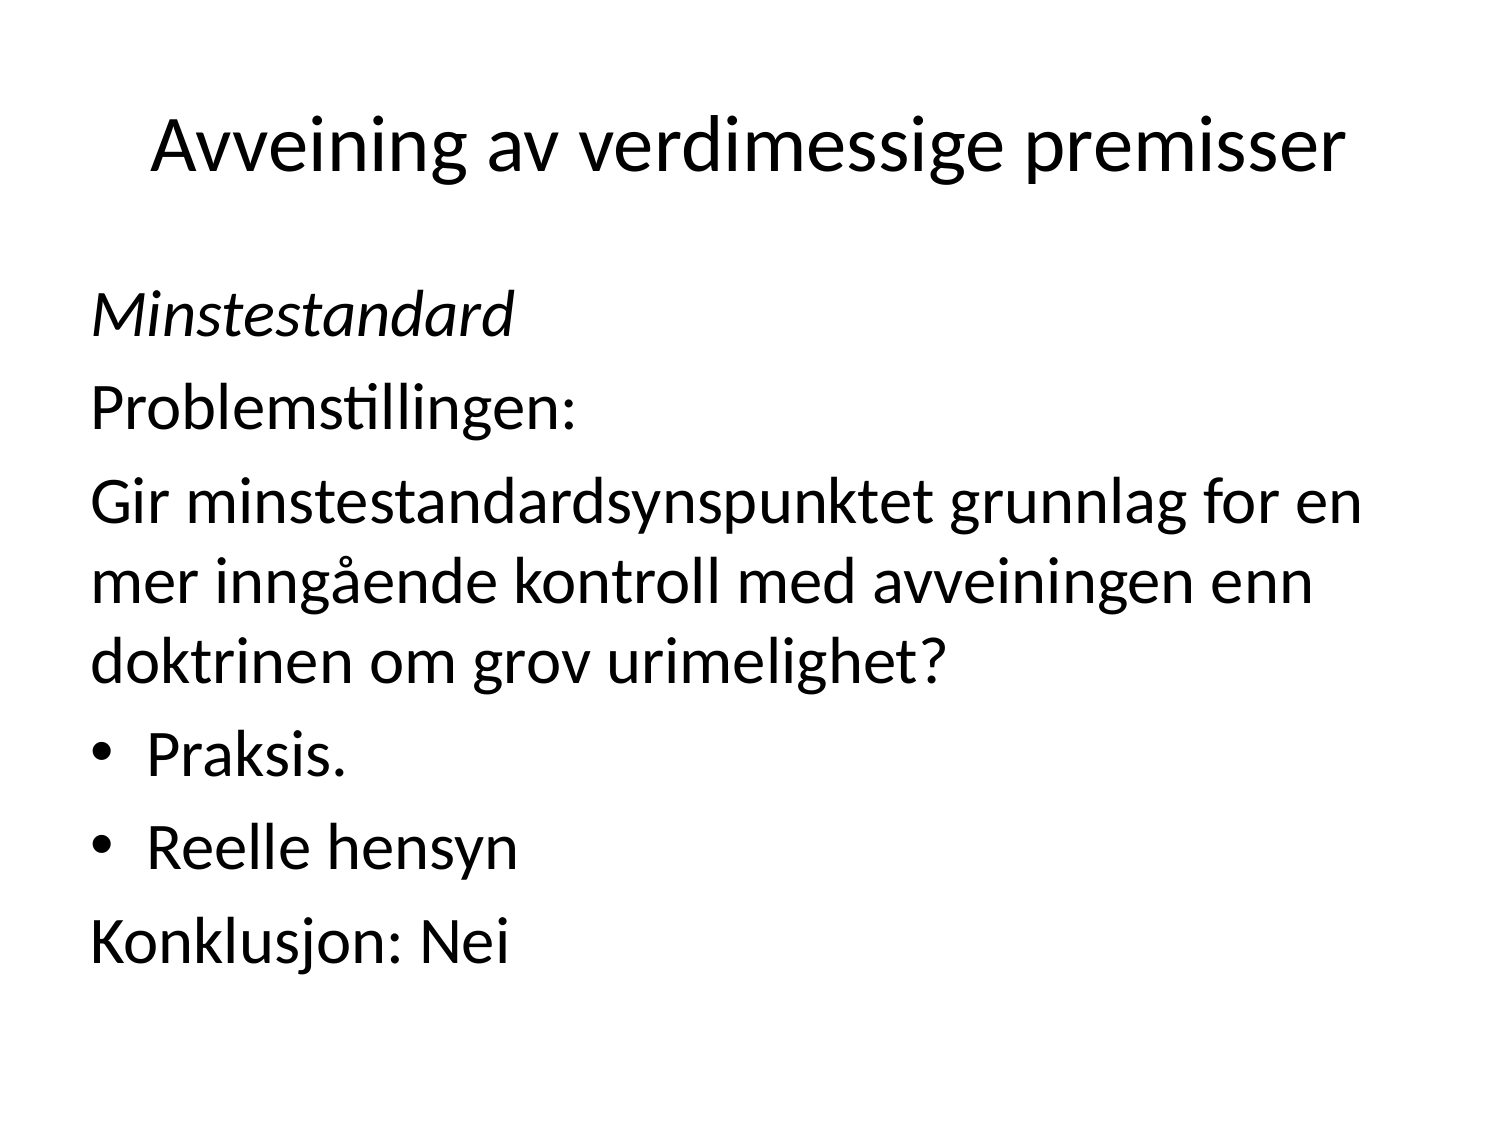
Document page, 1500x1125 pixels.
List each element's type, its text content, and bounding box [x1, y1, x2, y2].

list Minstestandard Problemstillingen: Gir minstestandardsynspunktet grunnlag for en mer inngående kontroll med avveiningen enn doktrinen om grov urimelighet? Praksis. Reelle hensyn Konklusjon: Nei [75, 262, 1425, 1005]
title Avveining av verdimessige premisser [75, 45, 1425, 233]
